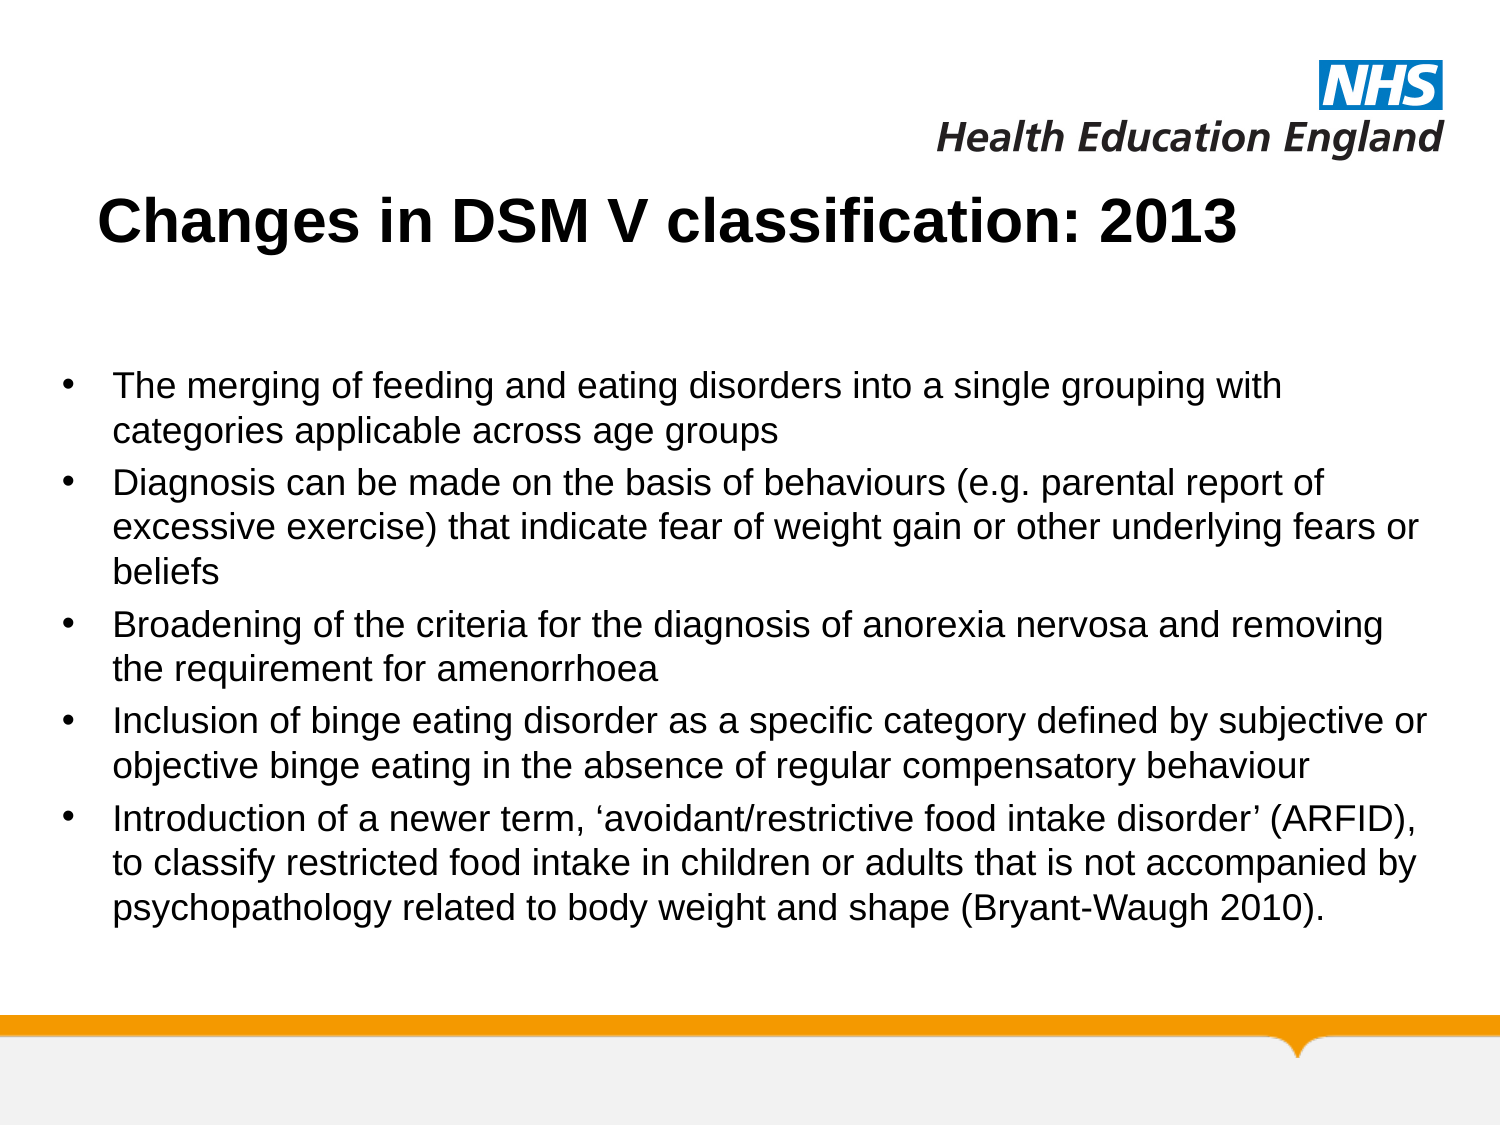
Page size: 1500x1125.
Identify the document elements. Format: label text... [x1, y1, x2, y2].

picture [936, 59, 1445, 161]
title Changes in DSM V classification: 2013 [82, 172, 1474, 316]
list The merging of feeding and eating disorders into a single grouping with categories applicable across age groups Diagnosis can be made on the basis of behaviours (e.g. parental report of excessive exercise) that indicate fear of weight gain or other underlying fears or beliefs Broadening of the criteria for the diagnosis of anorexia nervosa and removing the requirement for amenorrhoea Inclusion of binge eating disorder as a specific category defined by subjective or objective binge eating in the absence of regular compensatory behaviour Introduction of a newer term, ‘avoidant/restrictive food intake disorder’ (ARFID), to classify restricted food intake in children or adults that is not accompanied by psychopathology related to body weight and shape (Bryant-Waugh 2010). [47, 353, 1458, 988]
